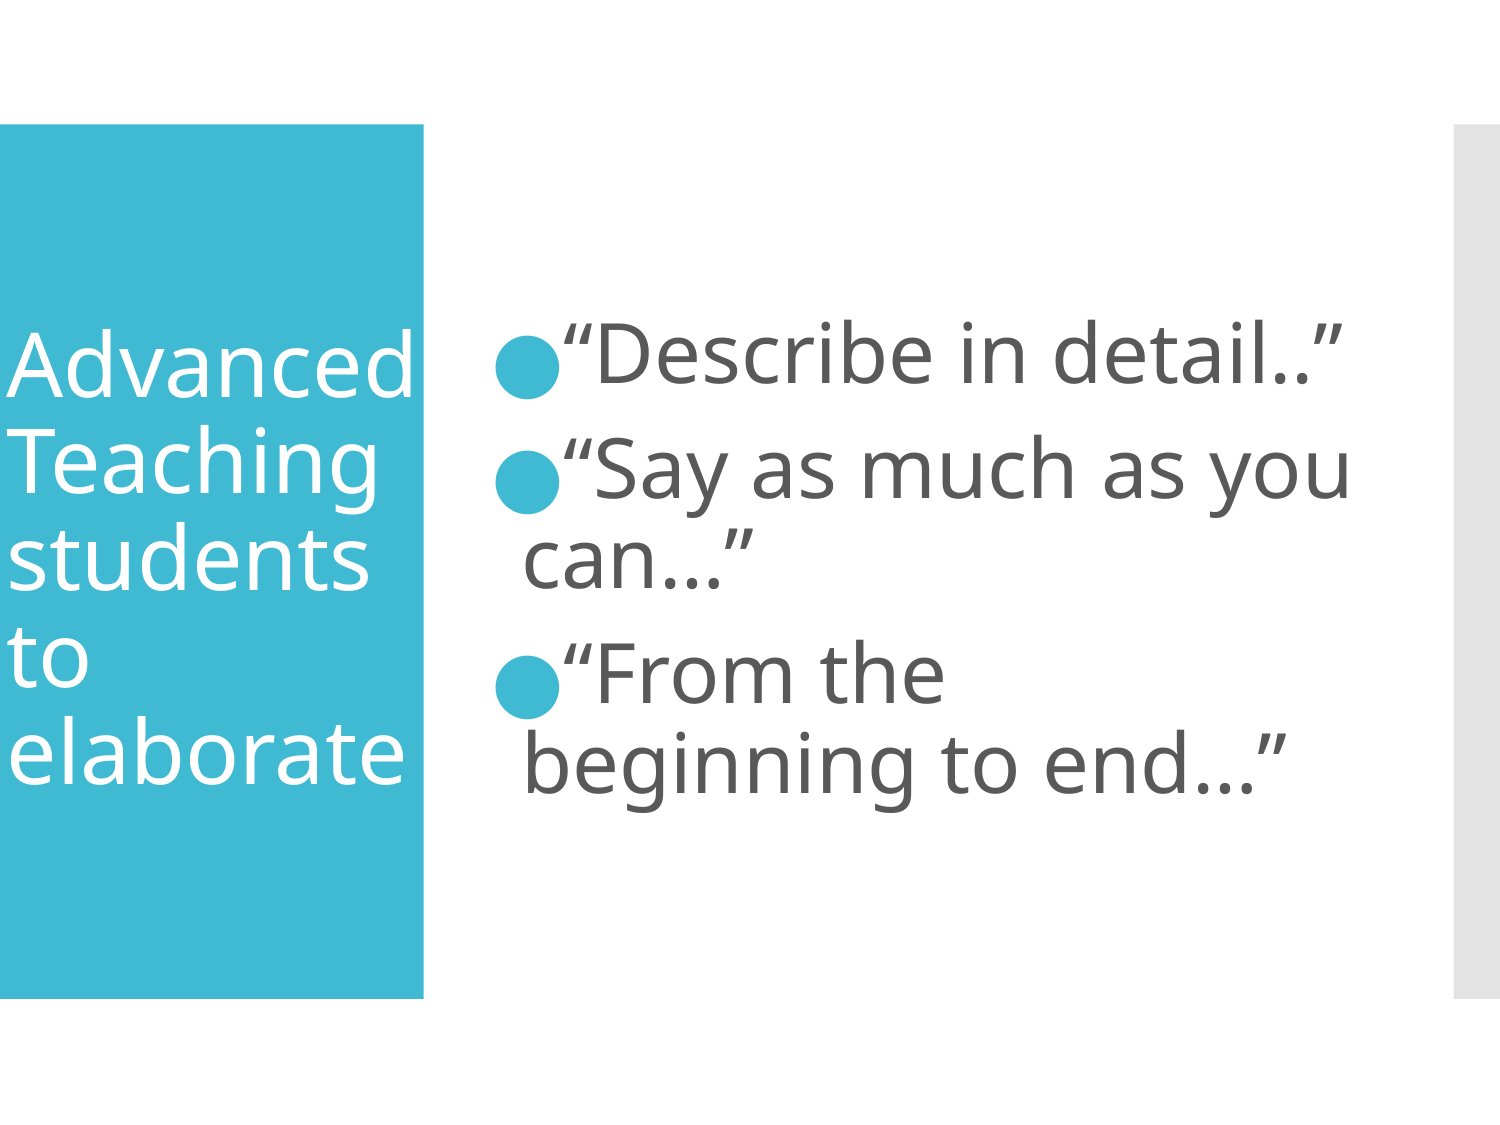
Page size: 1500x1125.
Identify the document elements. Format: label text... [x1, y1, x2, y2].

list “Describe in detail..” “Say as much as you can…” “From the beginning to end…” [476, 141, 1376, 982]
title Advanced: Teaching students to elaborate [0, 184, 465, 940]
